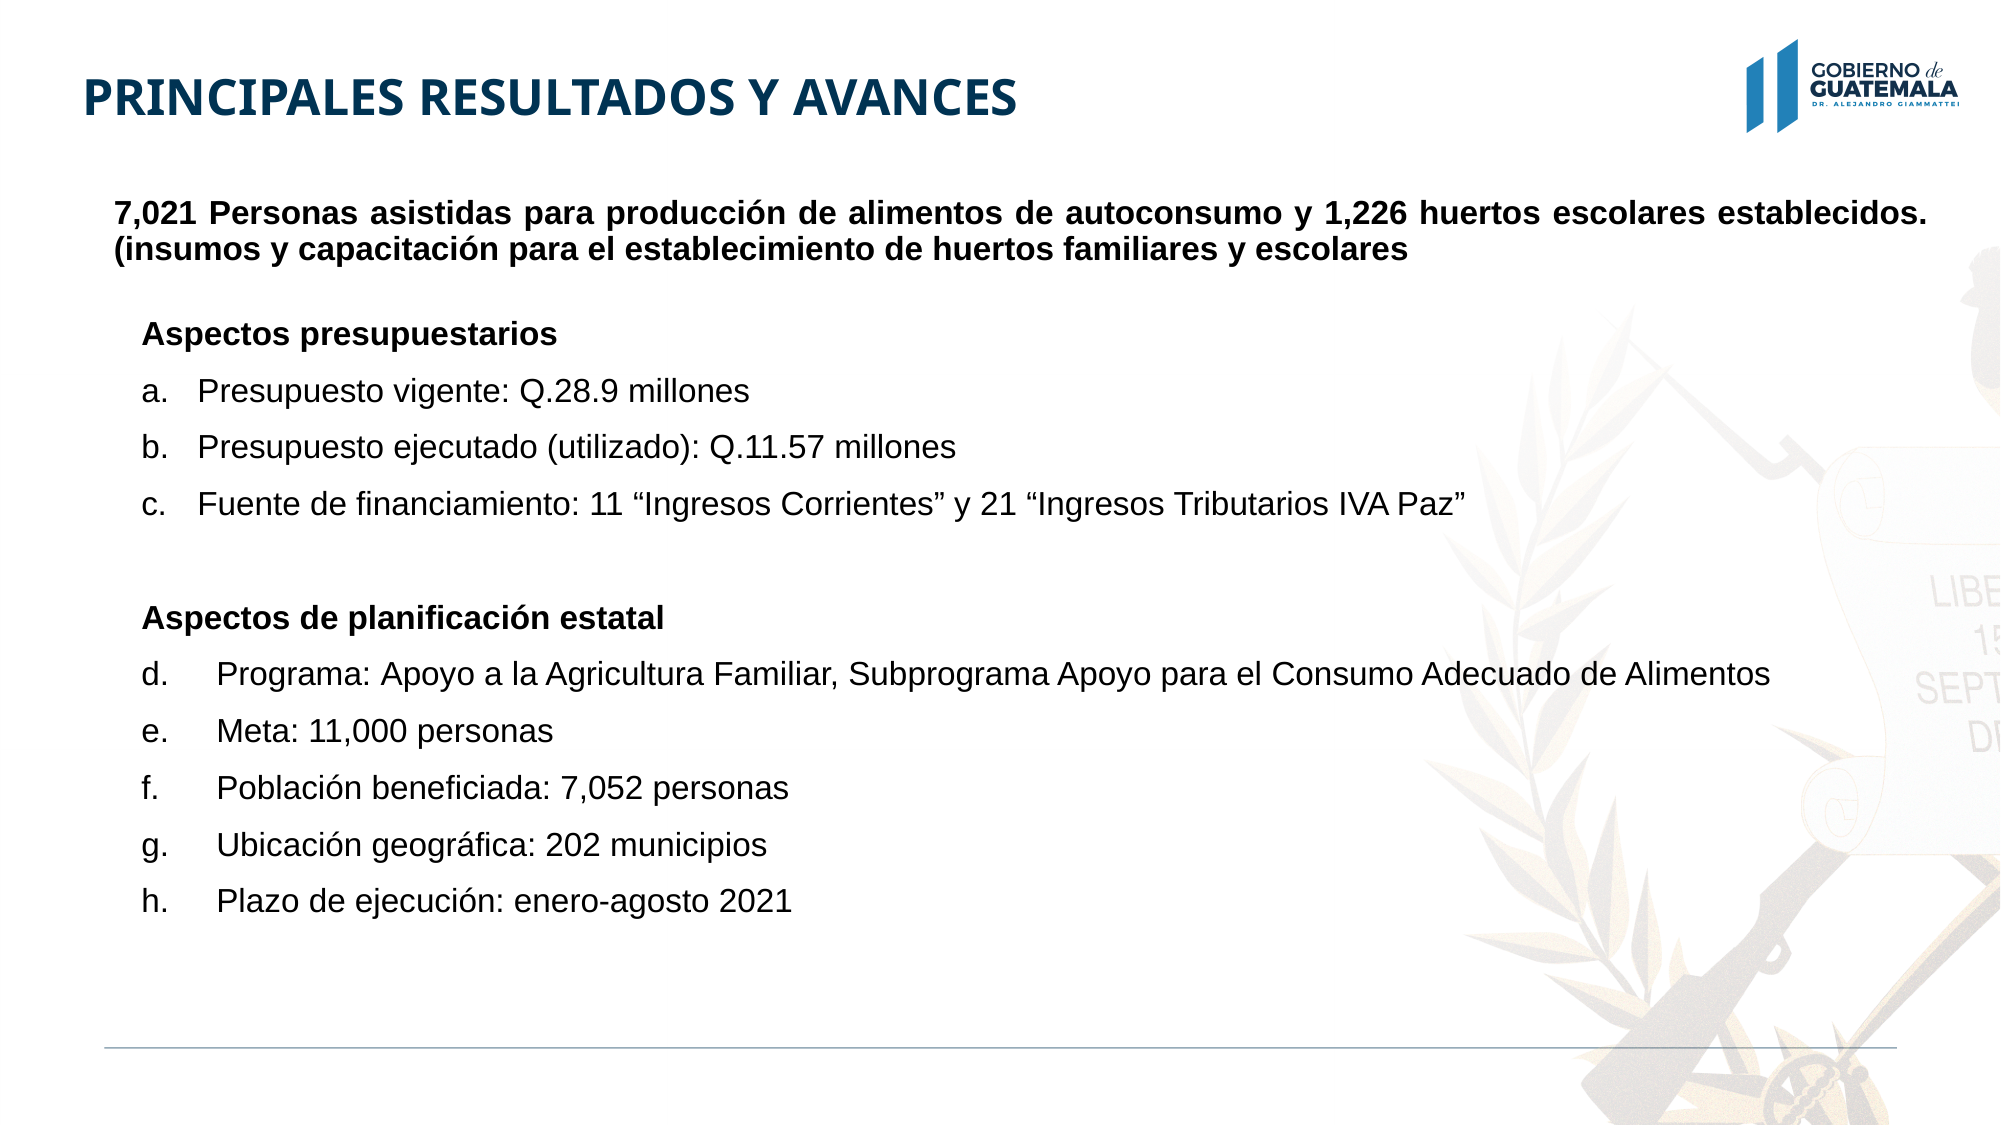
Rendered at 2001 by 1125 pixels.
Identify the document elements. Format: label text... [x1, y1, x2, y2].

title PRINCIPALES RESULTADOS Y AVANCES [67, 40, 1281, 158]
text_box Aspectos presupuestarios Presupuesto vigente: Q.28.9 millones Presupuesto ejecutado (utilizado): Q.11.57 millones Fuente de financiamiento: 11 “Ingresos Corrientes” y 21 “Ingresos Tributarios IVA Paz” Aspectos de planificación estatal Programa: Apoyo a la Agricultura Familiar, Subprograma Apoyo para el Consumo Adecuado de Alimentos Meta: 11,000 personas Población beneficiada: 7,052 personas Ubicación geográfica: 202 municipios Plazo de ejecución: enero-agosto 2021 [126, 273, 1848, 1011]
text_box 7,021 Personas asistidas para producción de alimentos de autoconsumo y 1,226 huertos escolares establecidos. (insumos y capacitación para el establecimiento de huertos familiares y escolares [98, 188, 1946, 1011]
picture [0, 0, 2001, 1125]
